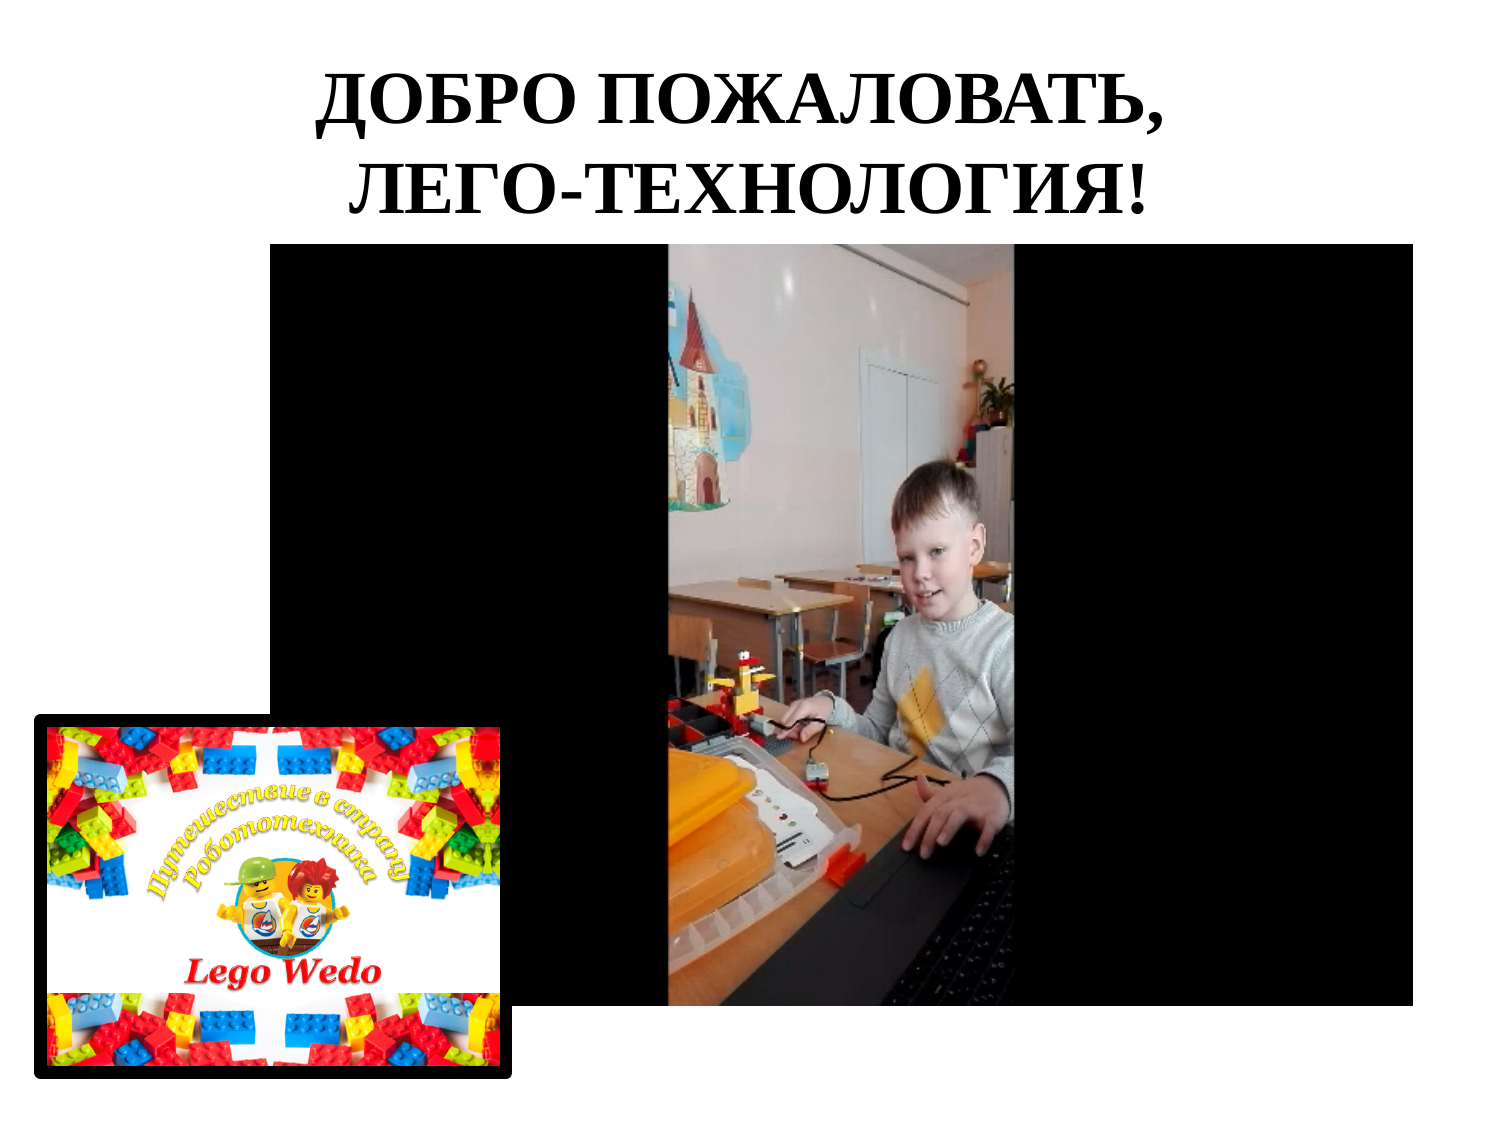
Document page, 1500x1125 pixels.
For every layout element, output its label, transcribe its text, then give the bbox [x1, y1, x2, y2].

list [269, 243, 1414, 1007]
picture [46, 726, 501, 1067]
title ДОБРО ПОЖАЛОВАТЬ, ЛЕГО-ТЕХНОЛОГИЯ! [75, 45, 1425, 233]
